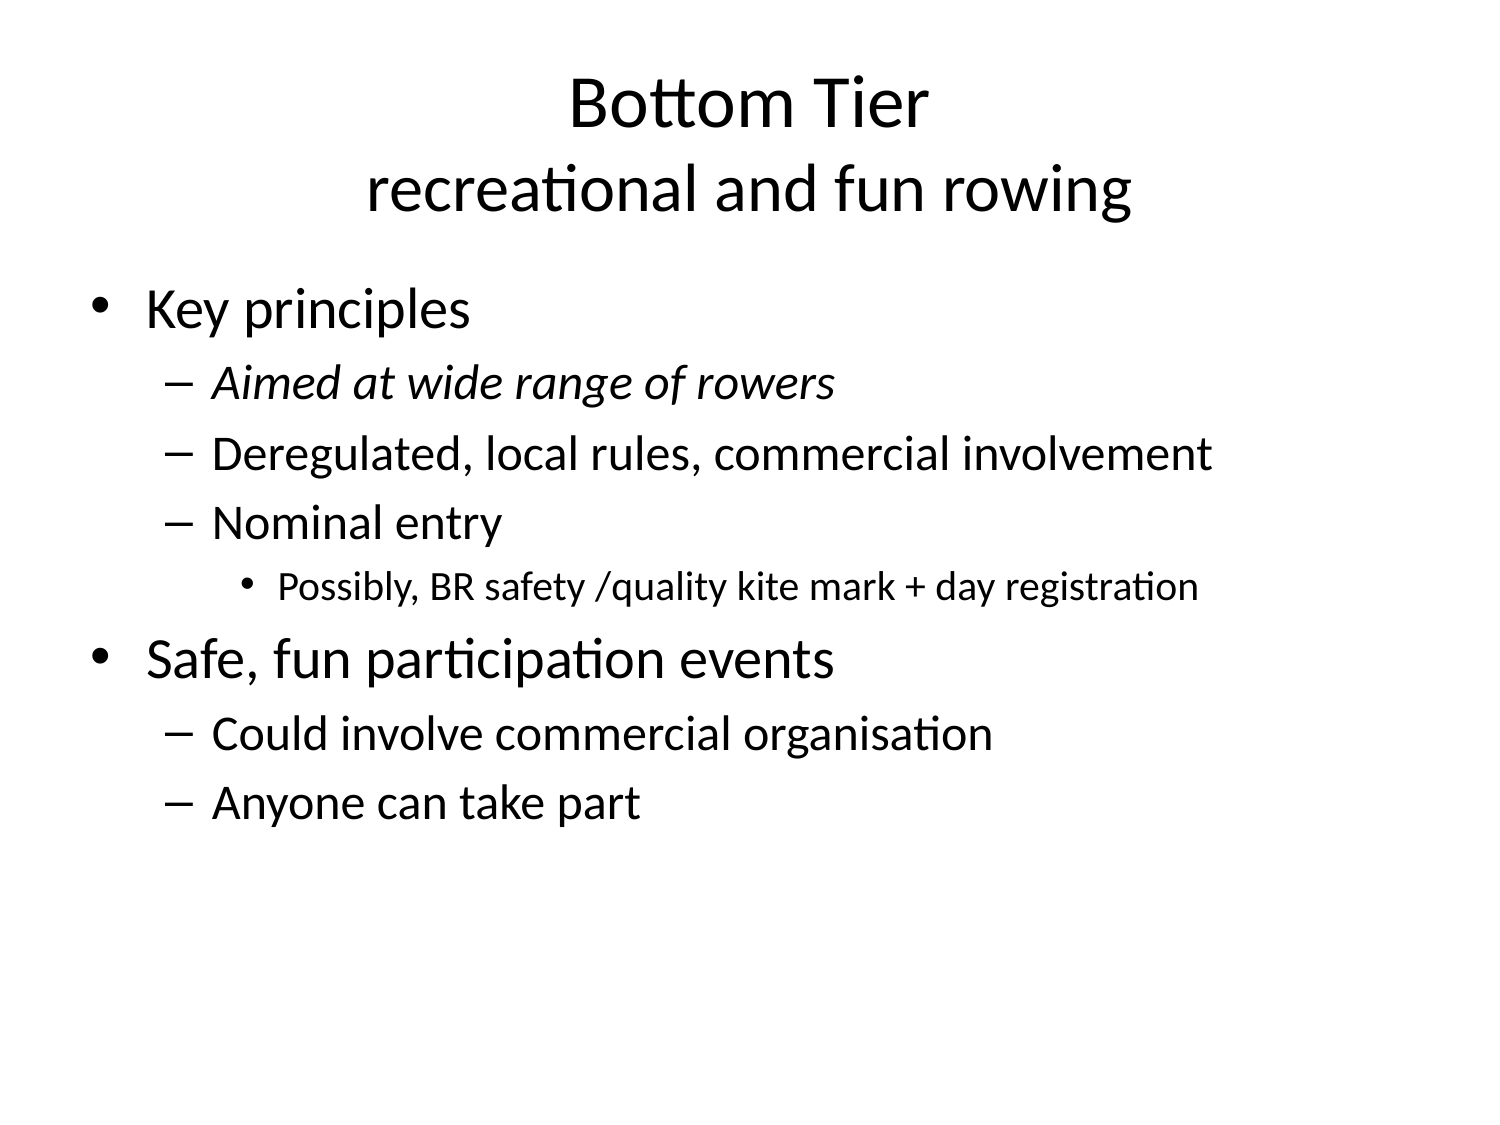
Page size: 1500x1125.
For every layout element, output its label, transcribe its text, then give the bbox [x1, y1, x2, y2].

list Key principles Aimed at wide range of rowers Deregulated, local rules, commercial involvement Nominal entry Possibly, BR safety /quality kite mark + day registration Safe, fun participation events Could involve commercial organisation Anyone can take part [75, 262, 1425, 1005]
title Bottom Tier recreational and fun rowing [75, 45, 1425, 233]
